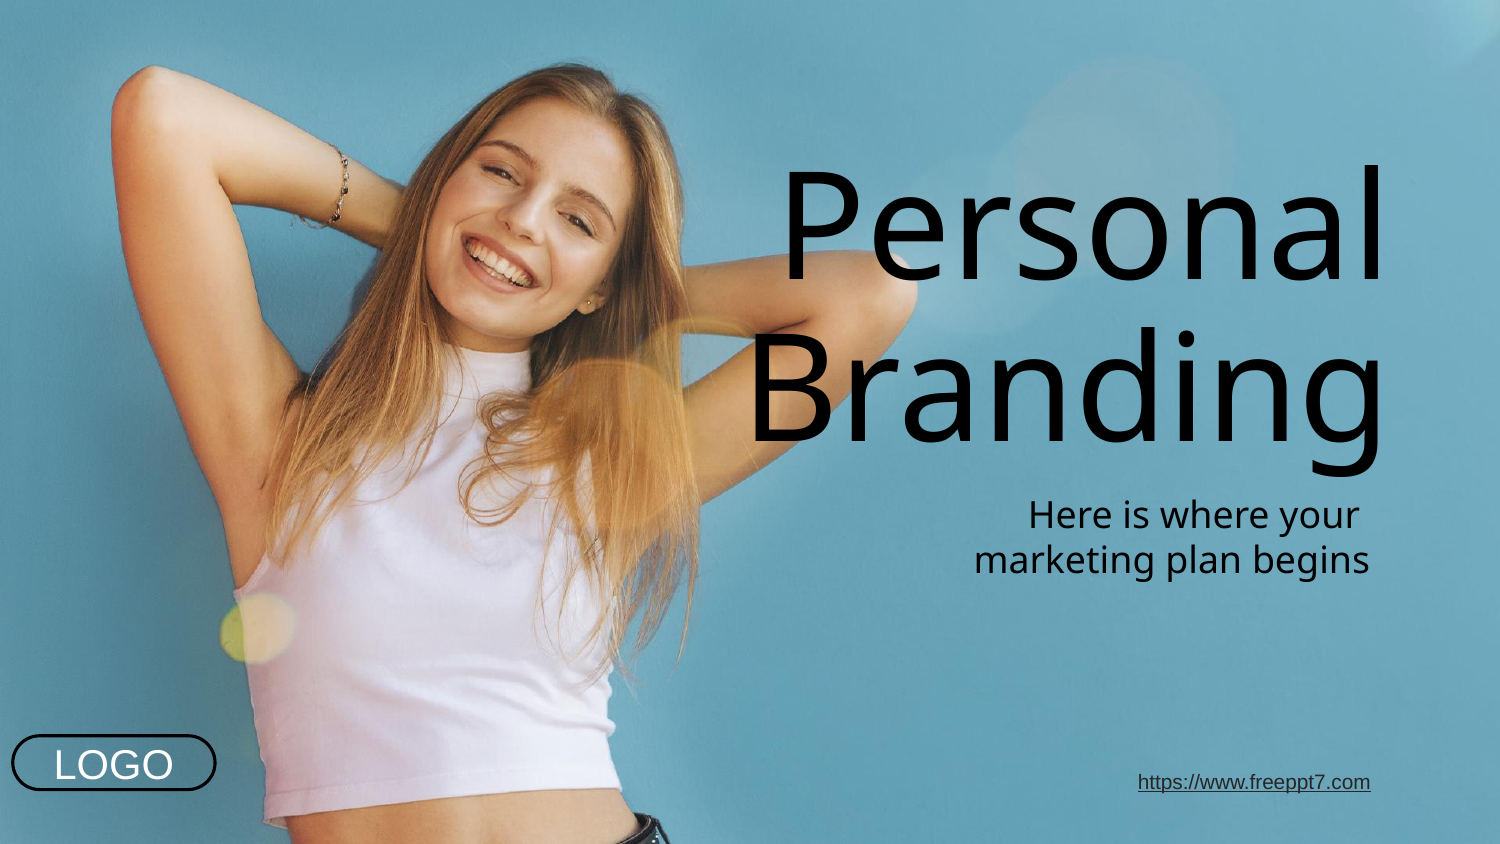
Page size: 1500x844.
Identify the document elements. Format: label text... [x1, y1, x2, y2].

text_box https://www.freeppt7.com [537, 761, 1386, 802]
text_box LOGO [10, 733, 218, 792]
title Personal Branding [663, 247, 1407, 489]
picture [0, 0, 1500, 844]
subtitle Here is where your marketing plan begins [957, 475, 1386, 606]
